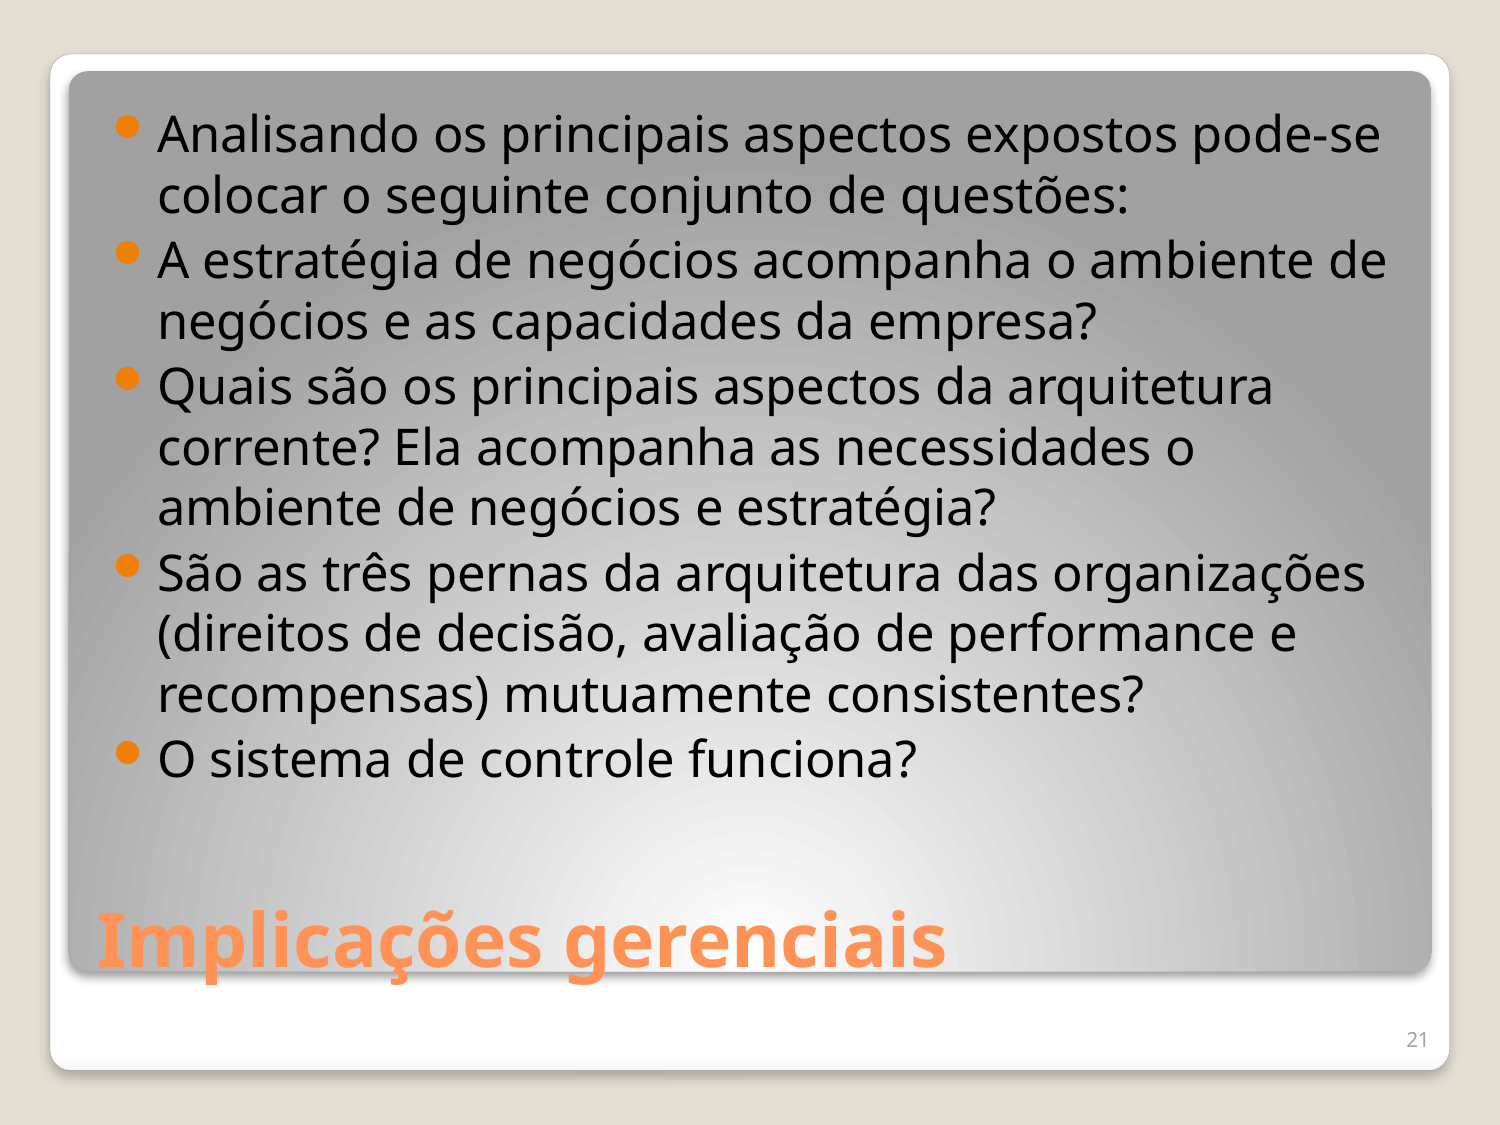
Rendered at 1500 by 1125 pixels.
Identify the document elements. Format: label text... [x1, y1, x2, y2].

list Analisando os principais aspectos expostos pode-se colocar o seguinte conjunto de questões: A estratégia de negócios acompanha o ambiente de negócios e as capacidades da empresa? Quais são os principais aspectos da arquitetura corrente? Ela acompanha as necessidades o ambiente de negócios e estratégia? São as três pernas da arquitetura das organizações (direitos de decisão, avaliação de performance e recompensas) mutuamente consistentes? O sistema de controle funciona? [82, 86, 1425, 844]
title Implicações gerenciais [82, 844, 1425, 990]
slide_number 21 [1369, 1002, 1445, 1063]
